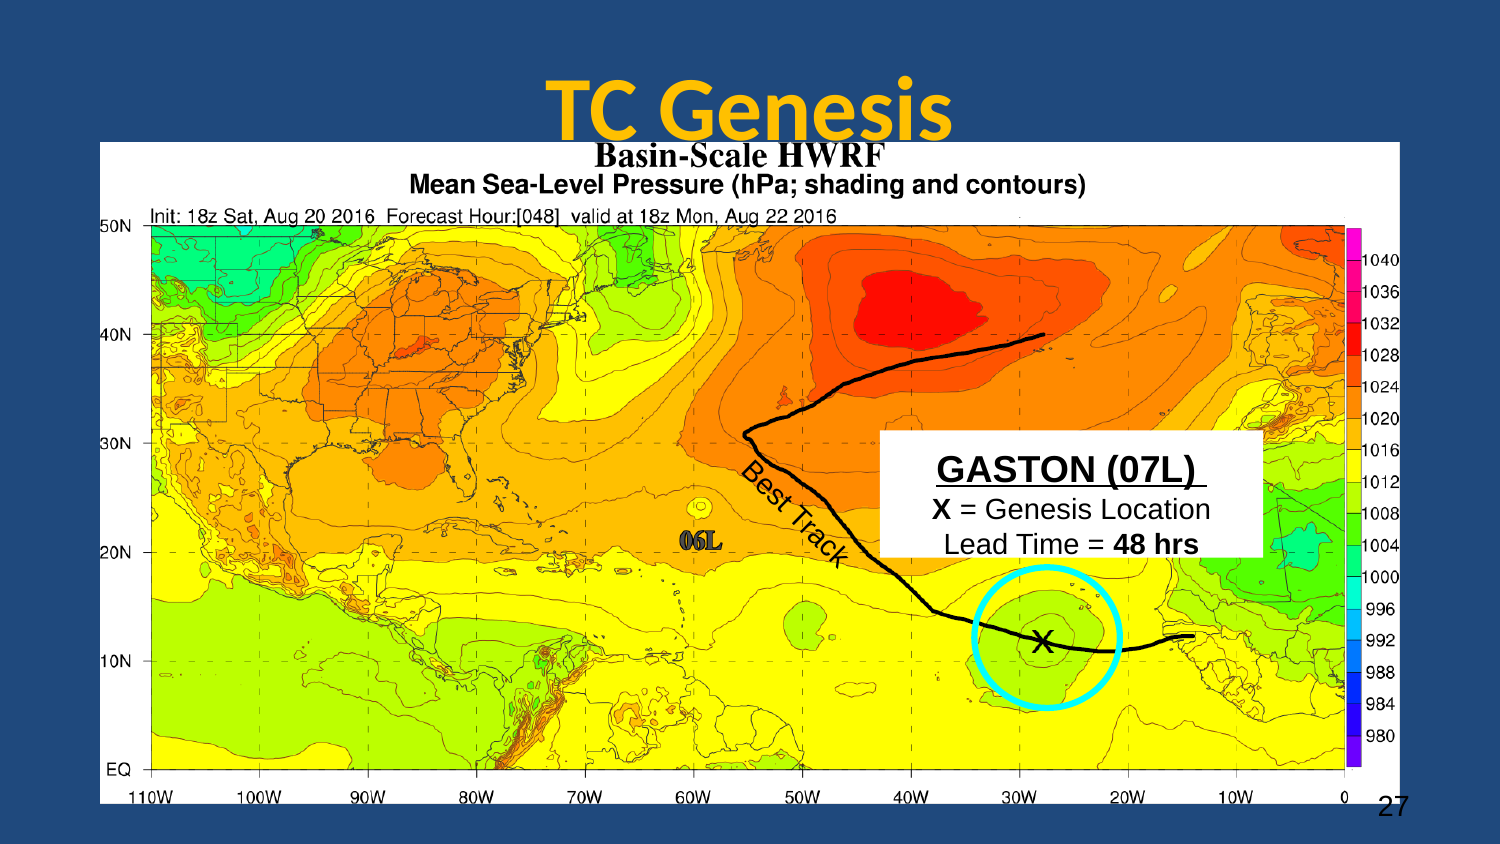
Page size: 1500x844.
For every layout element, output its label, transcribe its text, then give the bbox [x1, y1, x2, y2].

title TC Genesis [75, 33, 1425, 175]
picture [100, 142, 1400, 804]
slide_number 26 [1074, 782, 1425, 827]
